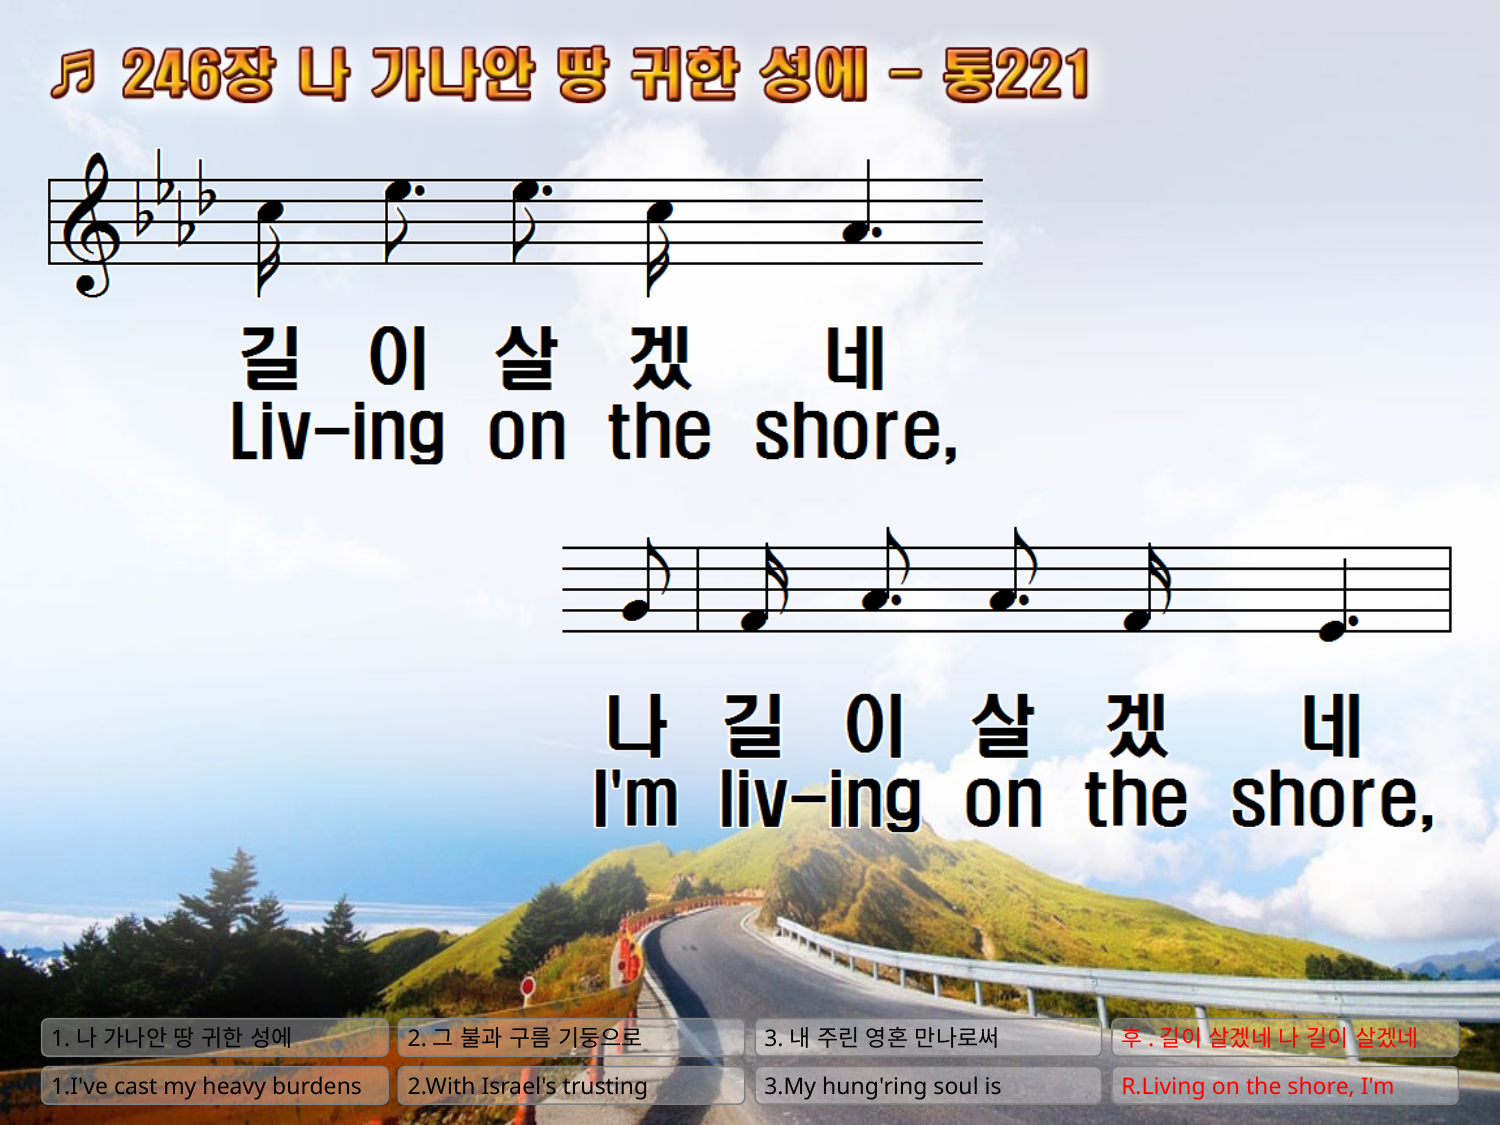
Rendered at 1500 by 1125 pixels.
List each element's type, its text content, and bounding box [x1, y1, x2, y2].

text_box 3.My hung'ring soul is [755, 1066, 1102, 1105]
text_box 2.With Israel's trusting [398, 1066, 745, 1105]
text_box R.Living on the shore, I'm [1111, 1066, 1459, 1105]
text_box 1.나 가나안 땅 귀한 성에 [41, 1018, 389, 1057]
text_box 1.I've cast my heavy burdens [41, 1066, 389, 1105]
text_box 후.길이 살겠네 나 길이 살겠네 [1111, 1018, 1459, 1057]
picture [0, 0, 1500, 1125]
text_box 3.내 주린 영혼 만나로써 [755, 1018, 1102, 1057]
text_box 2.그 불과 구름 기둥으로 [398, 1018, 745, 1057]
